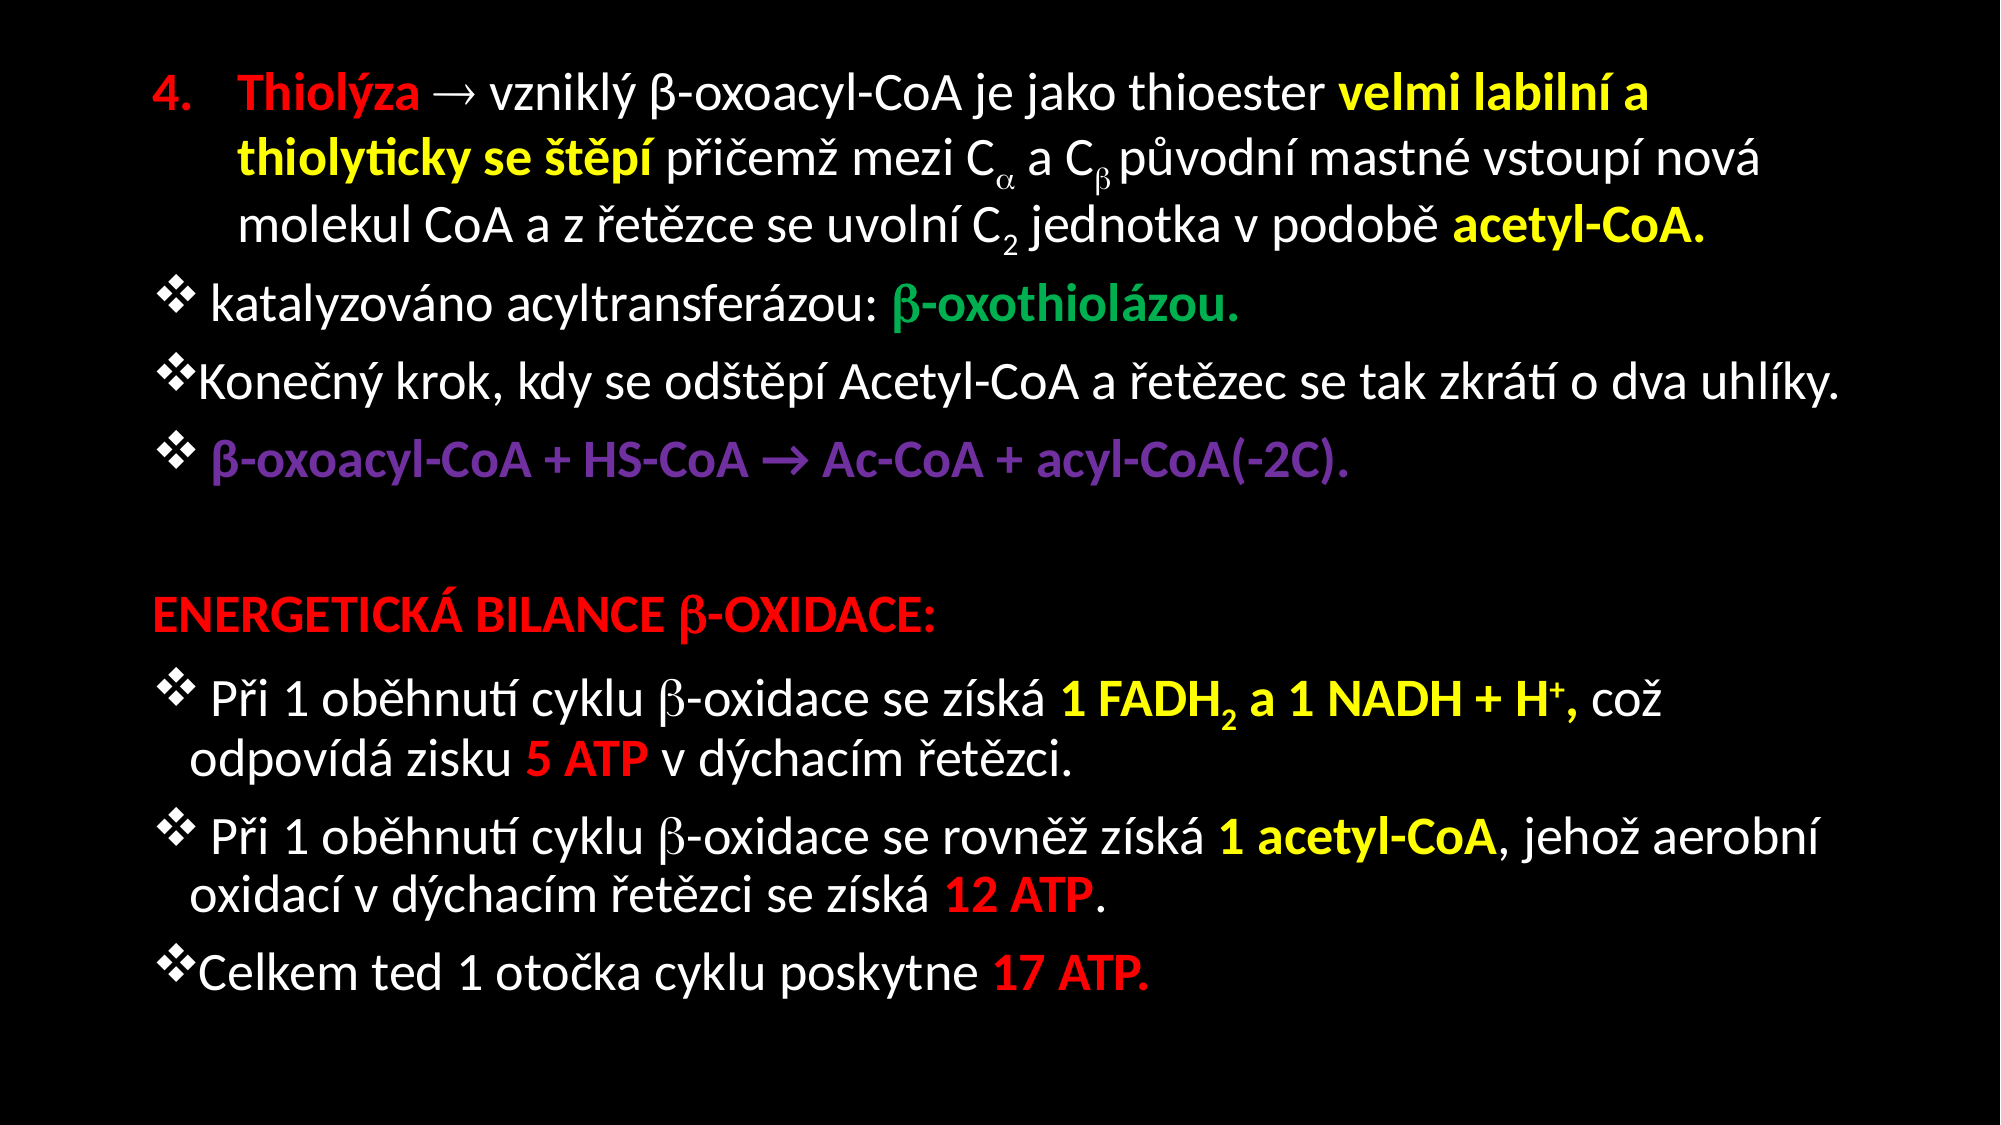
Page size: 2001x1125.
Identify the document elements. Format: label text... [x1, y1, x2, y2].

list Thiolýza  vzniklý β-oxoacyl-CoA je jako thioester velmi labilní a thiolyticky se štěpí přičemž mezi C a C původní mastné vstoupí nová molekul CoA a z řetězce se uvolní C2 jednotka v podobě acetyl-CoA. katalyzováno acyltransferázou: -oxothiolázou. Konečný krok, kdy se odštěpí Acetyl-CoA a řetězec se tak zkrátí o dva uhlíky. β-oxoacyl-CoA + HS-CoA → Ac-CoA + acyl-CoA(-2C). ENERGETICKÁ BILANCE -OXIDACE: Při 1 oběhnutí cyklu -oxidace se získá 1 FADH2 a 1 NADH + H+, což odpovídá zisku 5 ATP v dýchacím řetězci. Při 1 oběhnutí cyklu -oxidace se rovněž získá 1 acetyl-CoA, jehož aerobní oxidací v dýchacím řetězci se získá 12 ATP. Celkem ted 1 otočka cyklu poskytne 17 ATP. [137, 56, 1863, 1076]
